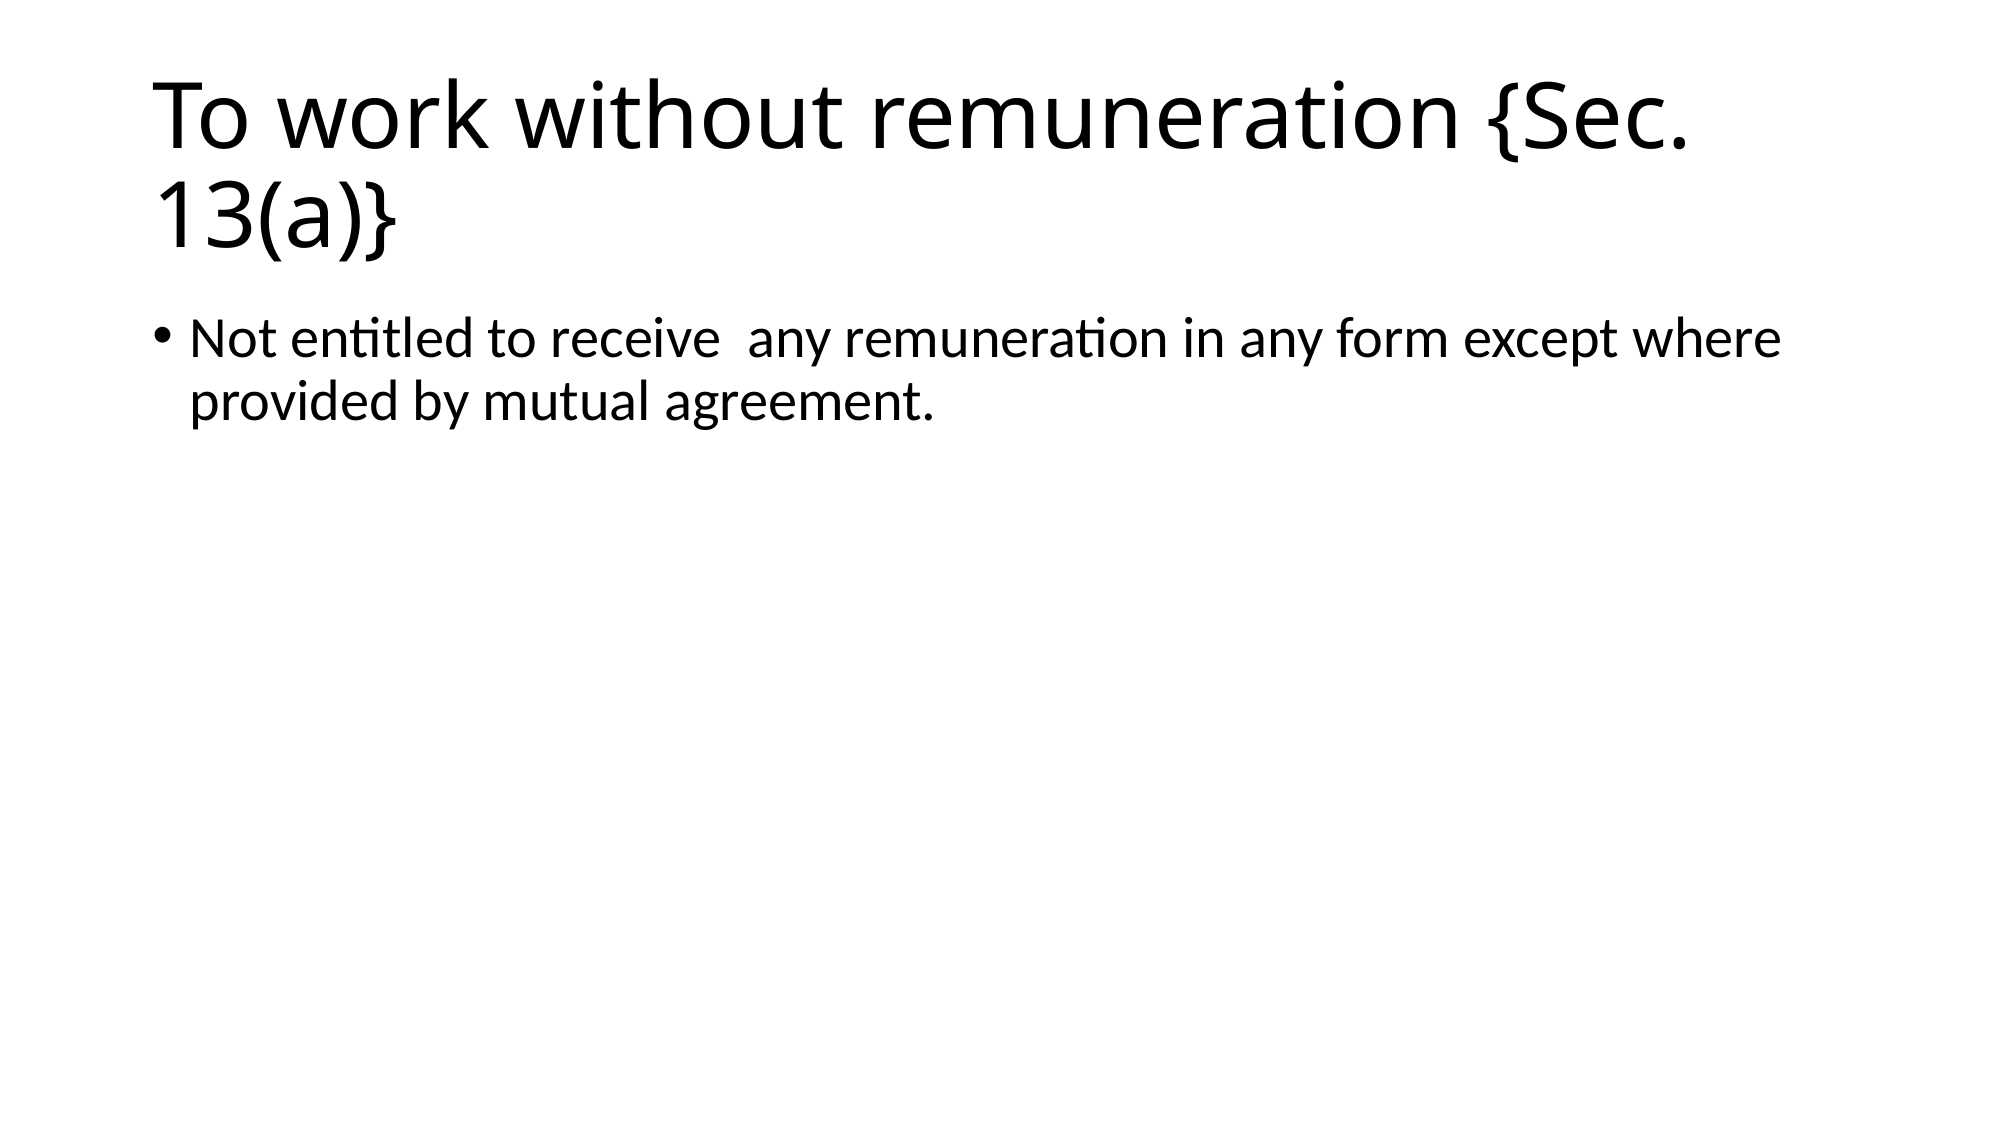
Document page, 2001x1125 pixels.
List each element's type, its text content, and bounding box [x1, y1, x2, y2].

title To work without remuneration {Sec. 13(a)} [137, 59, 1863, 278]
list Not entitled to receive any remuneration in any form except where provided by mutual agreement. [137, 299, 1863, 1014]
